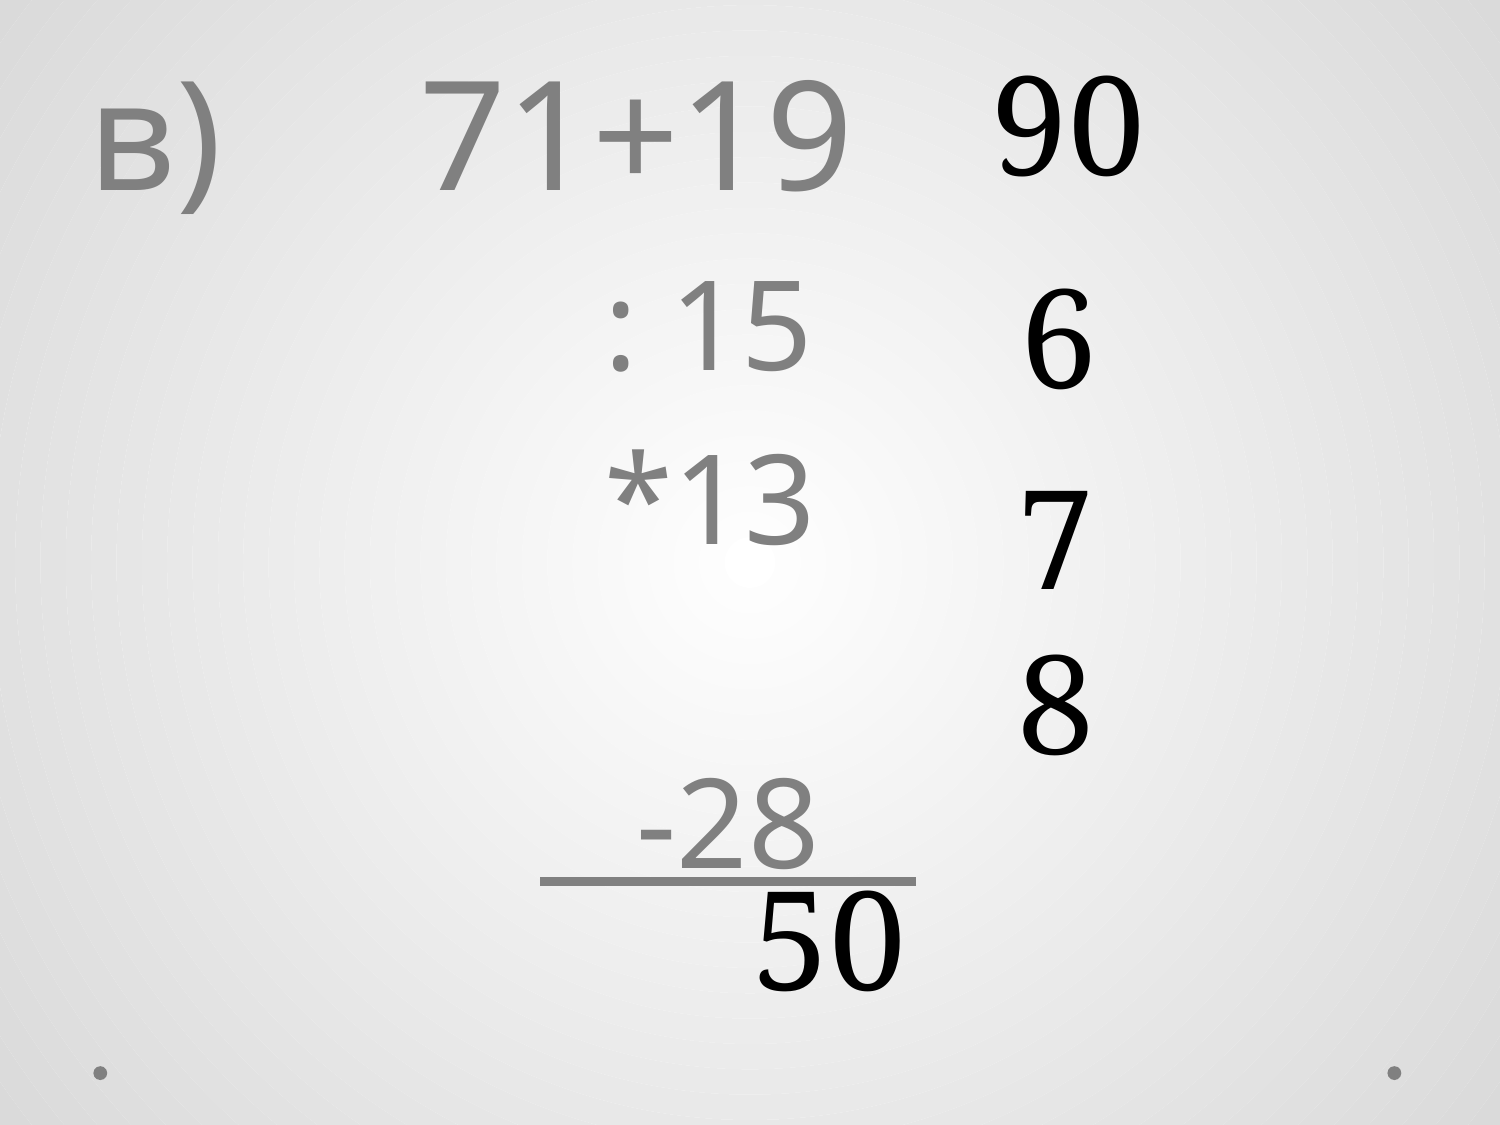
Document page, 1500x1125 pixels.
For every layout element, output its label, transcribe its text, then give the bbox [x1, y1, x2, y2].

text_box 90 [977, 30, 1211, 211]
text_box 6 [1005, 243, 1183, 424]
list в) 71+19 : 15 *13 -28 [73, 30, 972, 906]
text_box 50 [738, 846, 951, 1026]
text_box 78 [1002, 444, 1185, 789]
